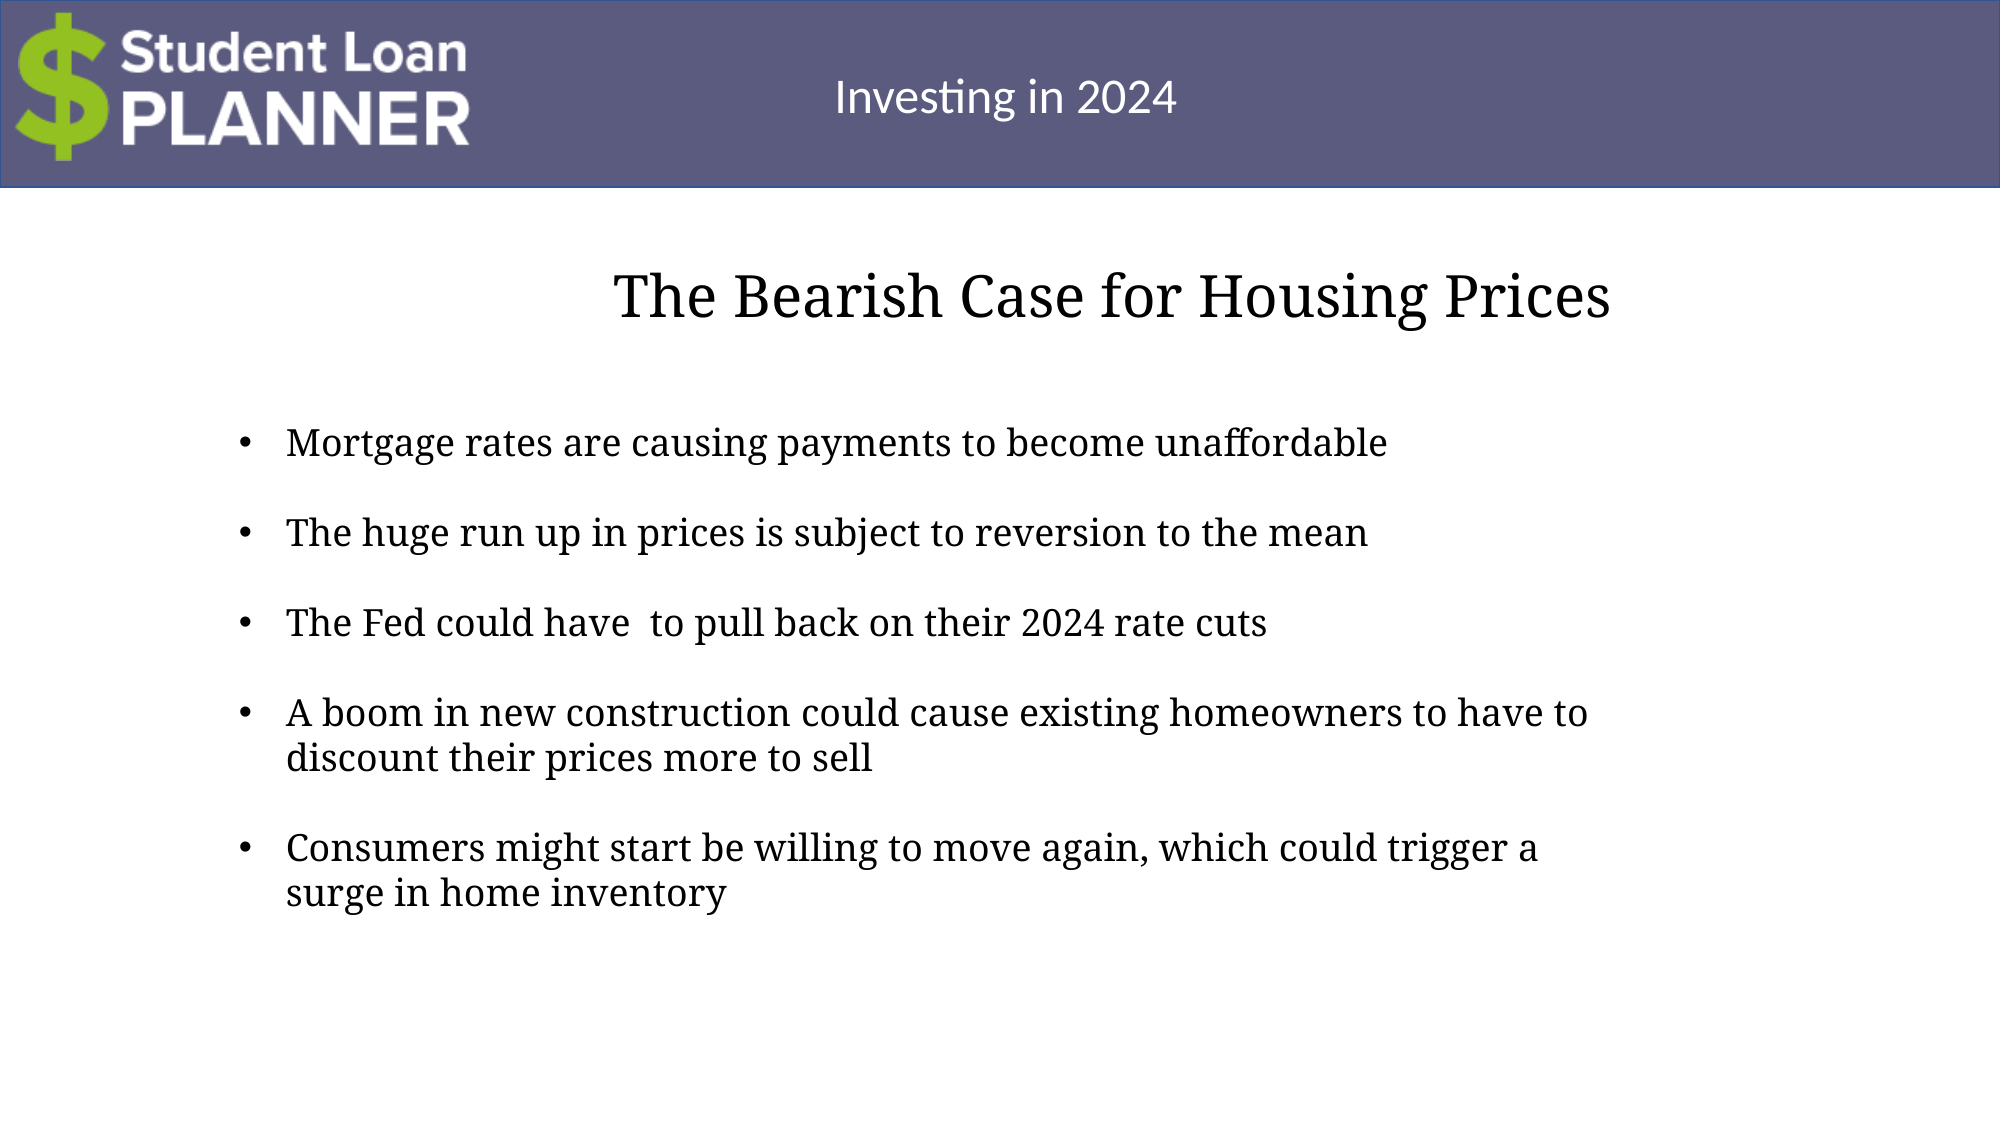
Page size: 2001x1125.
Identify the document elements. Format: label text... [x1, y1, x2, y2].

text_box The Bearish Case for Housing Prices Mortgage rates are causing payments to become unaffordable The huge run up in prices is subject to reversion to the mean The Fed could have to pull back on their 2024 rate cuts A boom in new construction could cause existing homeowners to have to discount their prices more to sell Consumers might start be willing to move again, which could trigger a surge in home inventory [149, 251, 1641, 922]
text_box Investing in 2024 [0, 0, 2000, 188]
picture [0, 0, 486, 186]
